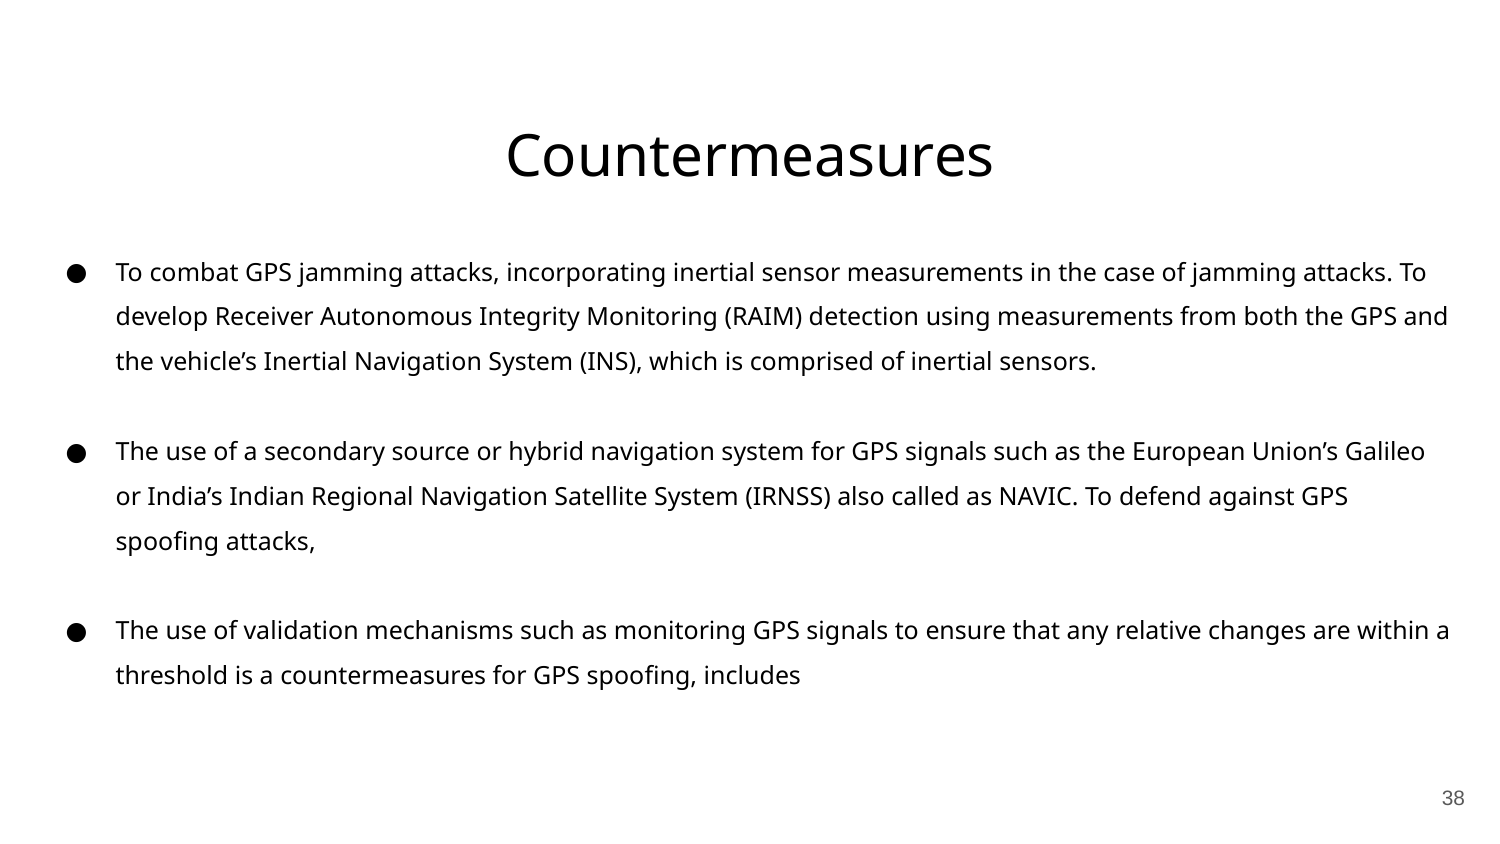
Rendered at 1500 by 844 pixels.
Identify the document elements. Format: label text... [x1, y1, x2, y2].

slide_number 38 [1389, 764, 1480, 830]
text_box To combat GPS jamming attacks, incorporating inertial sensor measurements in the case of jamming attacks. To develop Receiver Autonomous Integrity Monitoring (RAIM) detection using measurements from both the GPS and the vehicle’s Inertial Navigation System (INS), which is comprised of inertial sensors. The use of a secondary source or hybrid navigation system for GPS signals such as the European Union’s Galileo or India’s Indian Regional Navigation Satellite System (IRNSS) also called as NAVIC. To defend against GPS spoofing attacks, The use of validation mechanisms such as monitoring GPS signals to ensure that any relative changes are within a threshold is a countermeasures for GPS spoofing, includes [25, 226, 1475, 775]
text_box Countermeasures [341, 114, 1159, 205]
